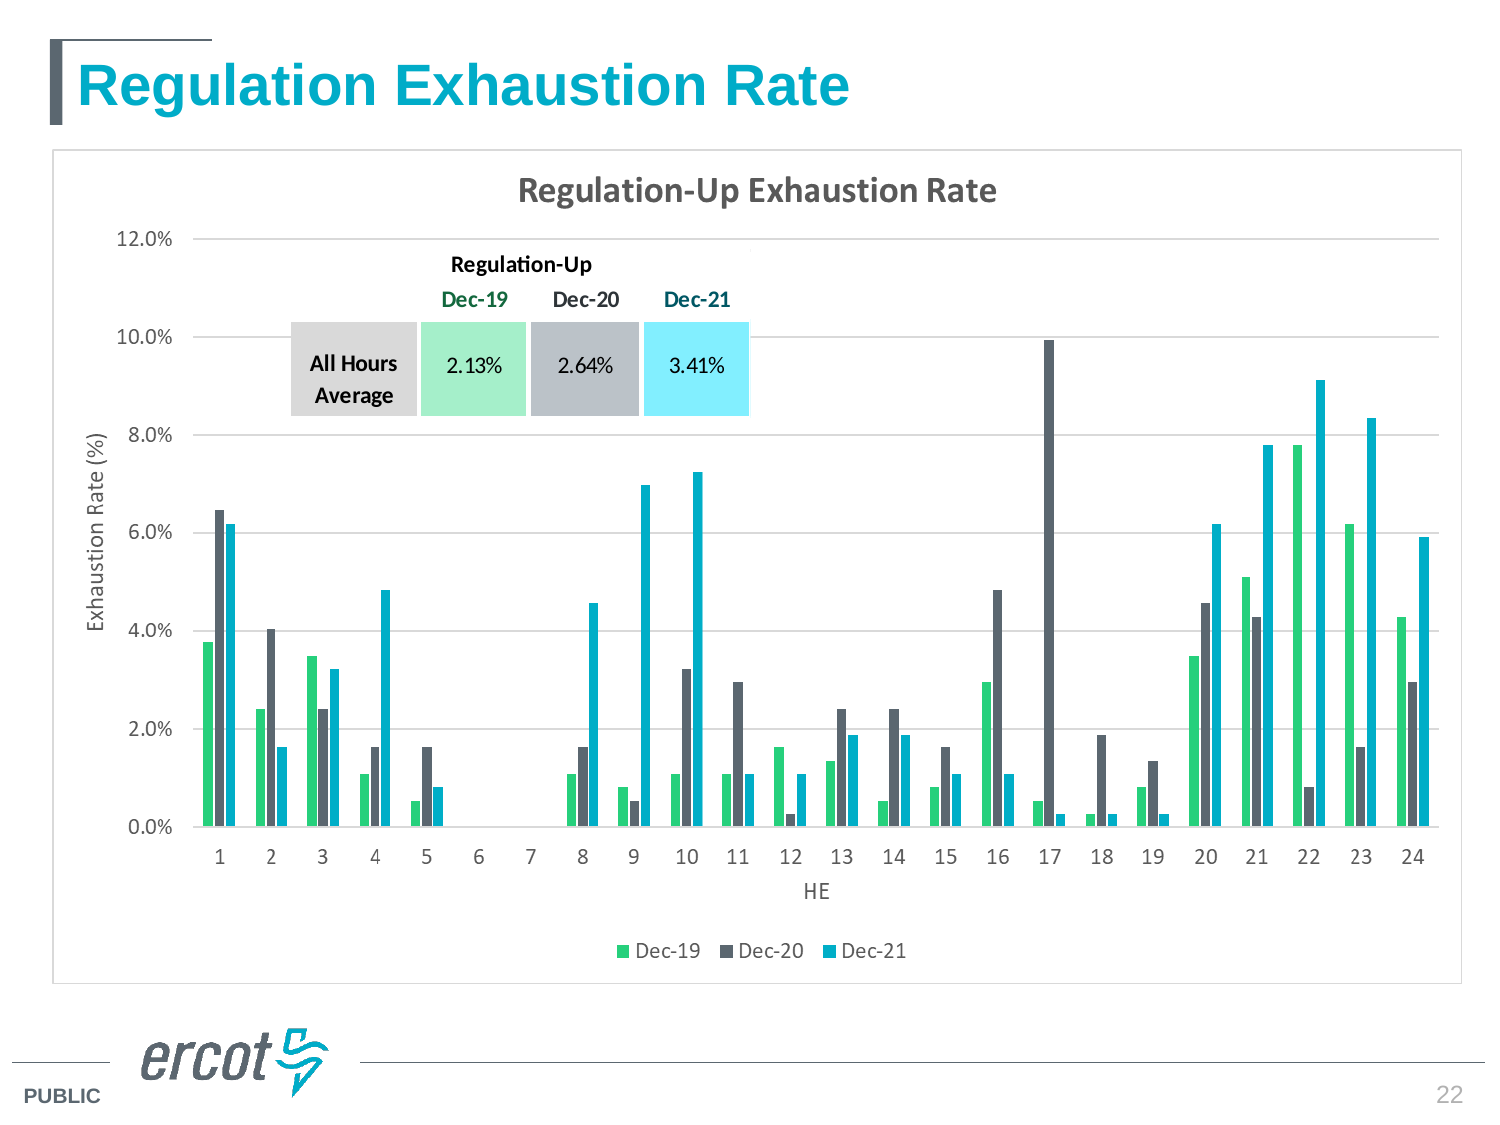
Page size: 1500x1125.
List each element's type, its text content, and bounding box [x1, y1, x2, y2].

title Regulation Exhaustion Rate [62, 39, 1450, 125]
slide_number 22 [1412, 1076, 1488, 1112]
picture [137, 1024, 332, 1100]
picture [52, 149, 1462, 984]
